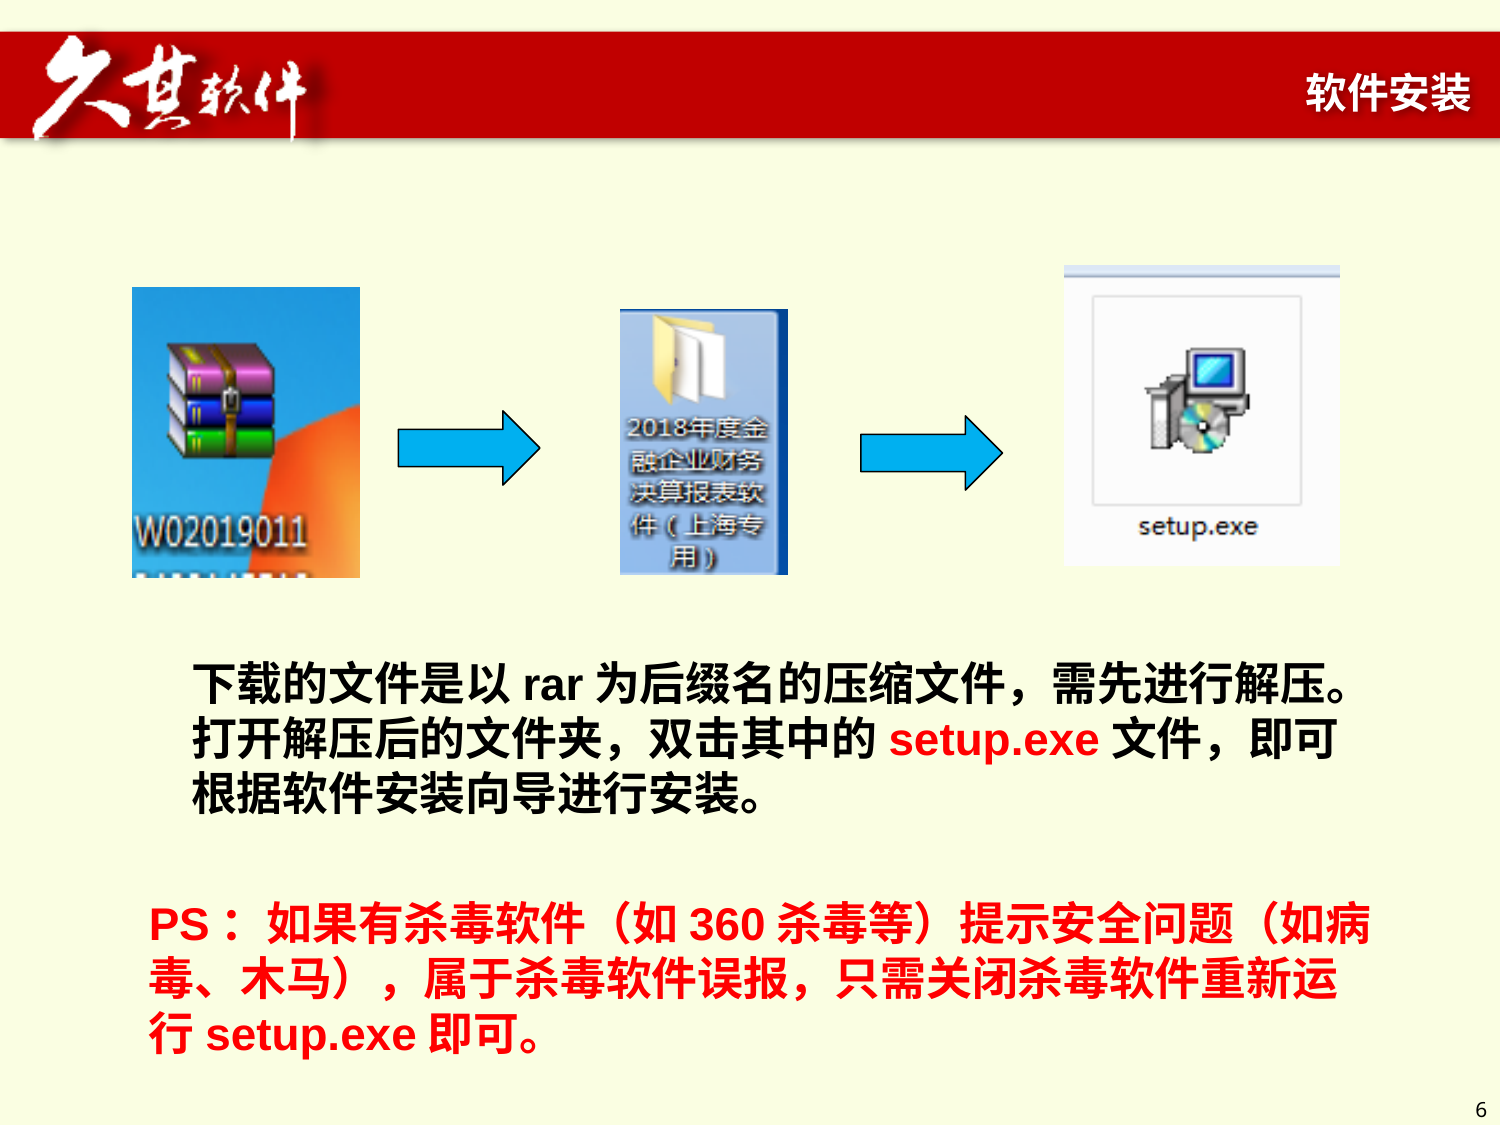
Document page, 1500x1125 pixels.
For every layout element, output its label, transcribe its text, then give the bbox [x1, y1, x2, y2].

picture [620, 309, 788, 575]
picture [1063, 265, 1341, 566]
text_box PS：如果有杀毒软件（如360杀毒等）提示安全问题（如病 毒、木马），属于杀毒软件误报，只需关闭杀毒软件重新运 行setup.exe即可。 [133, 832, 1387, 1068]
text_box 下载的文件是以rar为后缀名的压缩文件，需先进行解压。 打开解压后的文件夹，双击其中的setup.exe文件，即可 根据软件安装向导进行安装。 [176, 647, 1387, 832]
text_box [860, 415, 1003, 491]
text_box [398, 410, 540, 486]
picture [132, 287, 361, 578]
picture [0, 18, 402, 183]
slide_number 6 [1412, 1089, 1500, 1125]
title 软件安装 [357, 49, 1488, 120]
